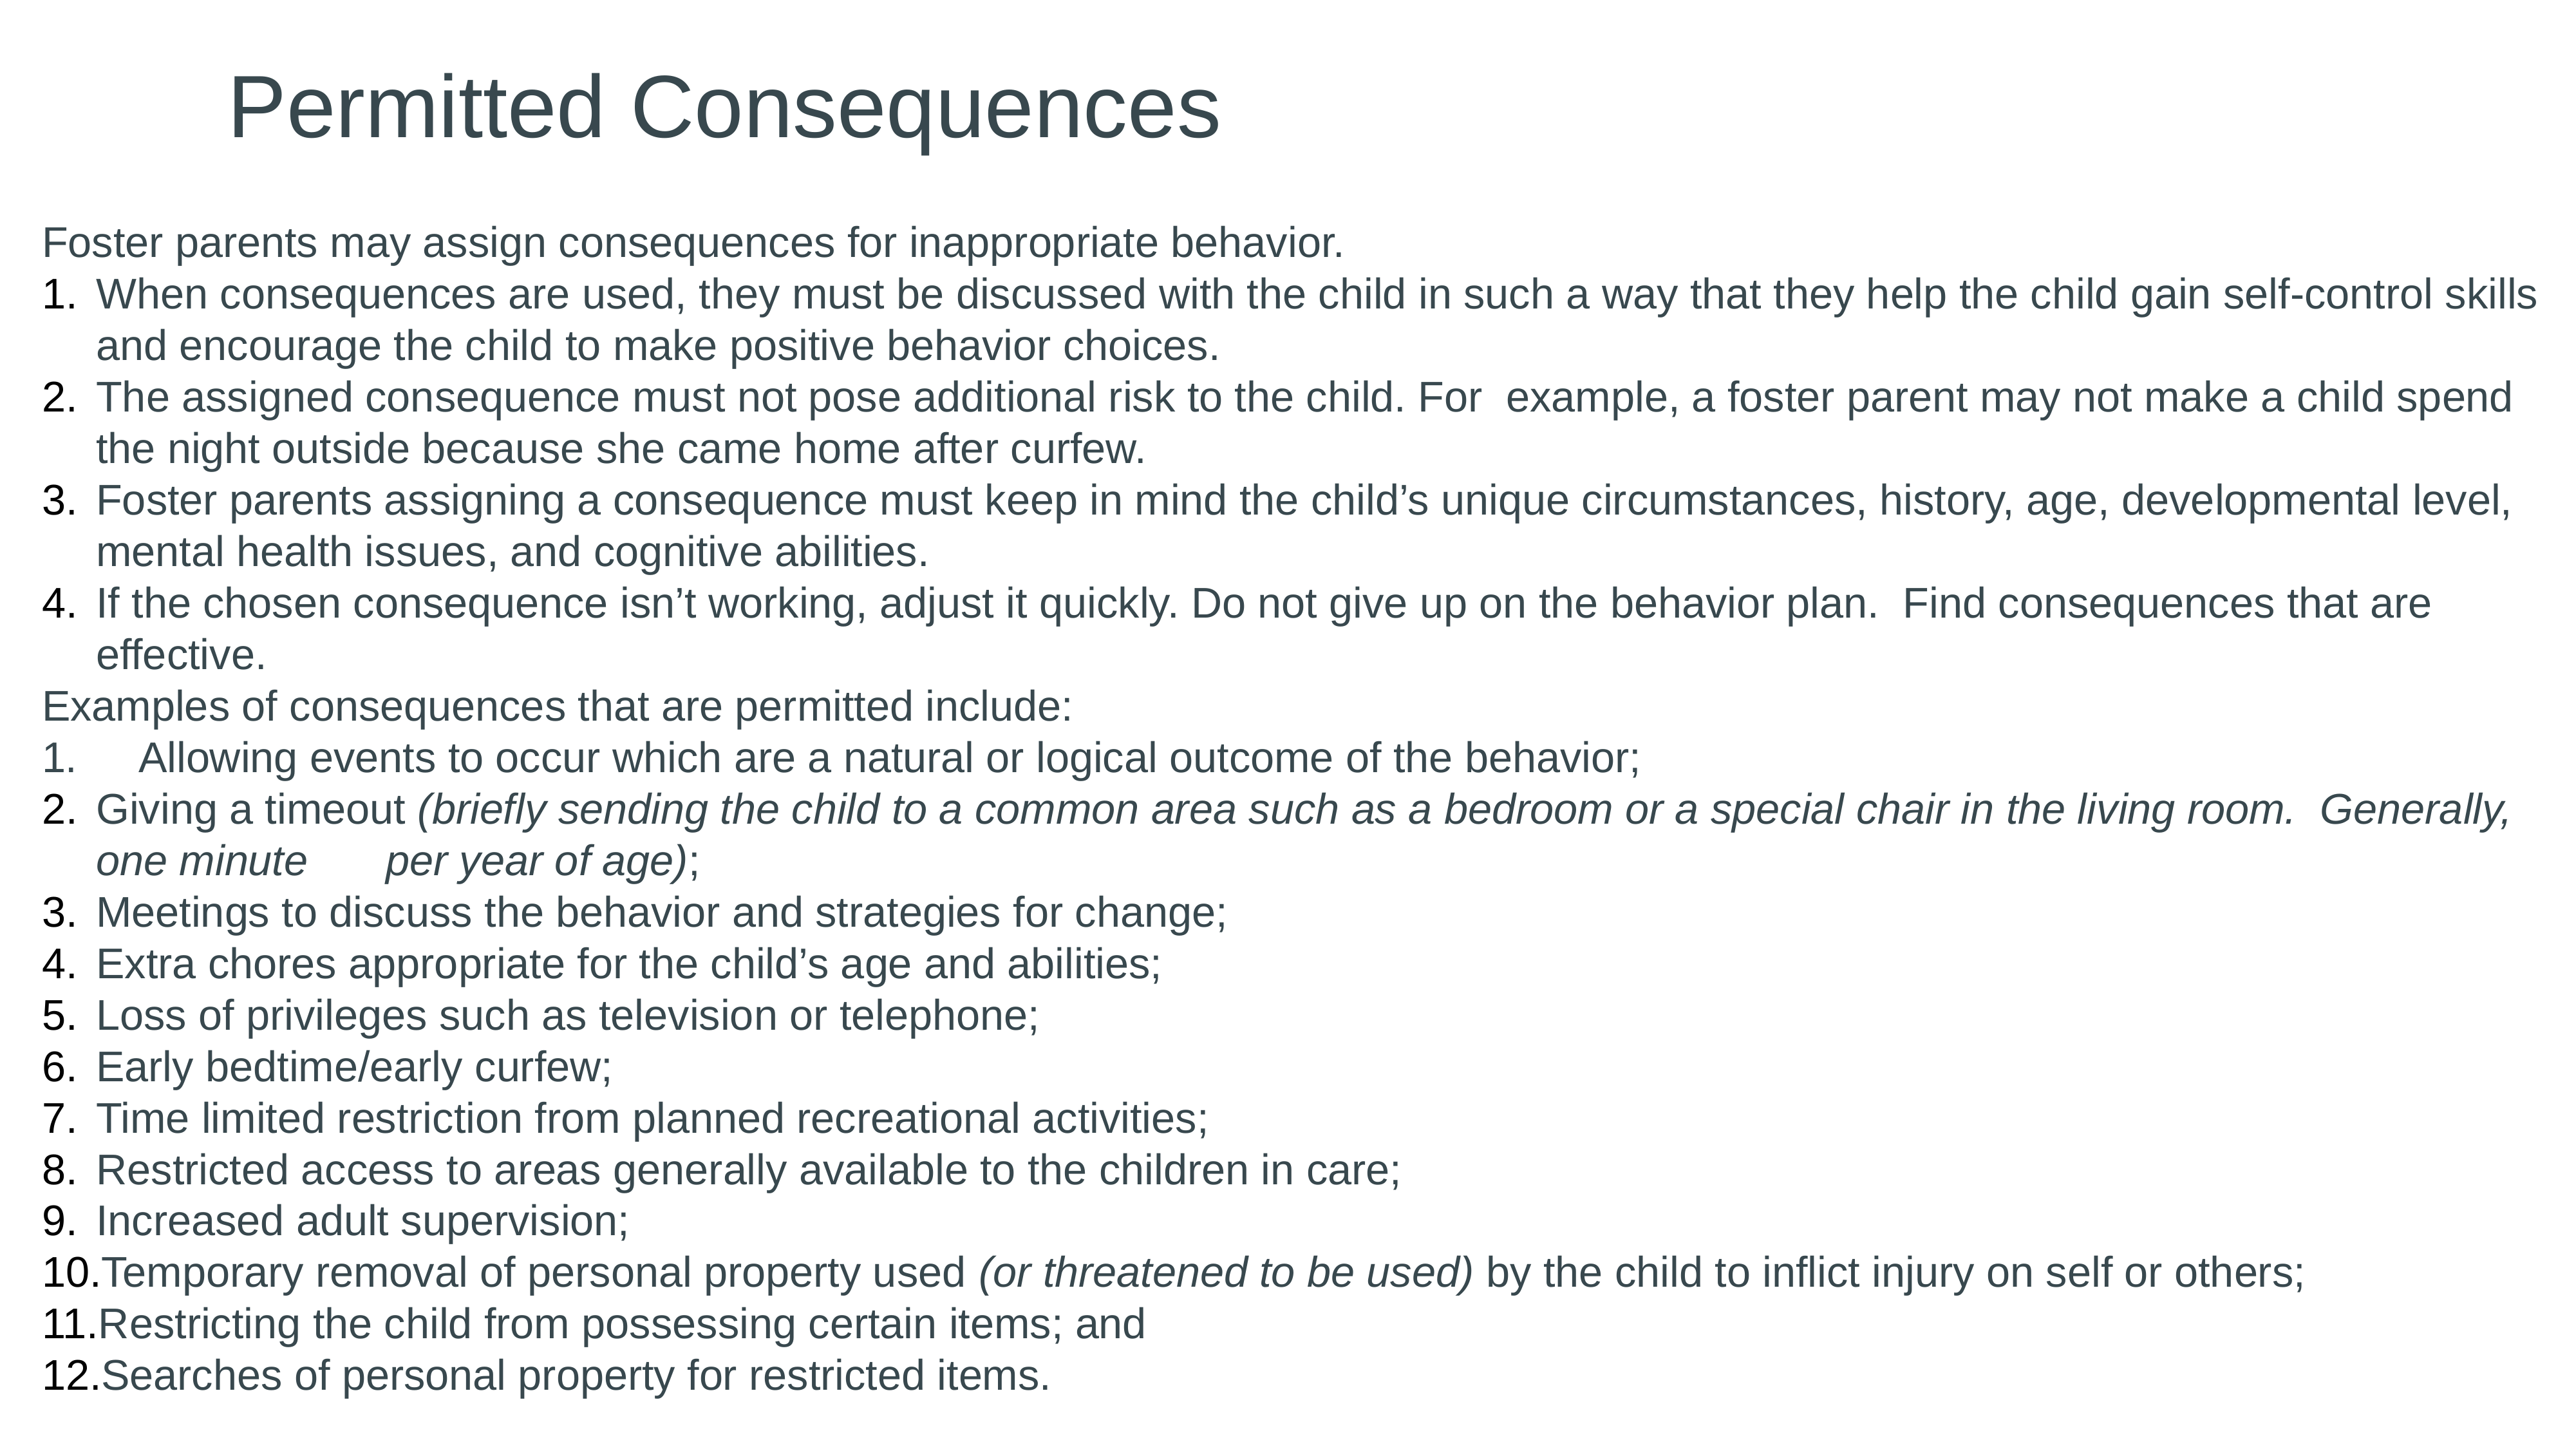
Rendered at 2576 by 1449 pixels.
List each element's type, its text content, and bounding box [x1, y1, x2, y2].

text_box Permitted Consequences [218, 44, 1330, 160]
text_box Foster parents may assign consequences for inappropriate behavior. When consequences are used, they must be discussed with the child in such a way that they help the child gain self-control skills and encourage the child to make positive behavior choices. The assigned consequence must not pose additional risk to the child. For example, a foster parent may not make a child spend the night outside because she came home after curfew. Foster parents assigning a consequence must keep in mind the child’s unique circumstances, history, age, developmental level, mental health issues, and cognitive abilities. If the chosen consequence isn’t working, adjust it quickly. Do not give up on the behavior plan. Find consequences that are effective. Examples of consequences that are permitted include: 1. Allowing events to occur which are a natural or logical outcome of the behavior; Giving a timeout (briefly sending the child to a common area such as a bedroom or a special chair in the living room. Generally, one minute per year of age); Meetings to discuss the behavior and strategies for change; Extra chores appropriate for the child’s age and abilities; Loss of privileges such as television or telephone; Early bedtime/early curfew; Time limited restriction from planned recreational activities; Restricted access to areas generally available to the children in care; Increased adult supervision; Temporary removal of personal property used (or threatened to be used) by the child to inflict injury on self or others; Restricting the child from possessing certain items; and Searches of personal property for restricted items. [0, 209, 2576, 1426]
